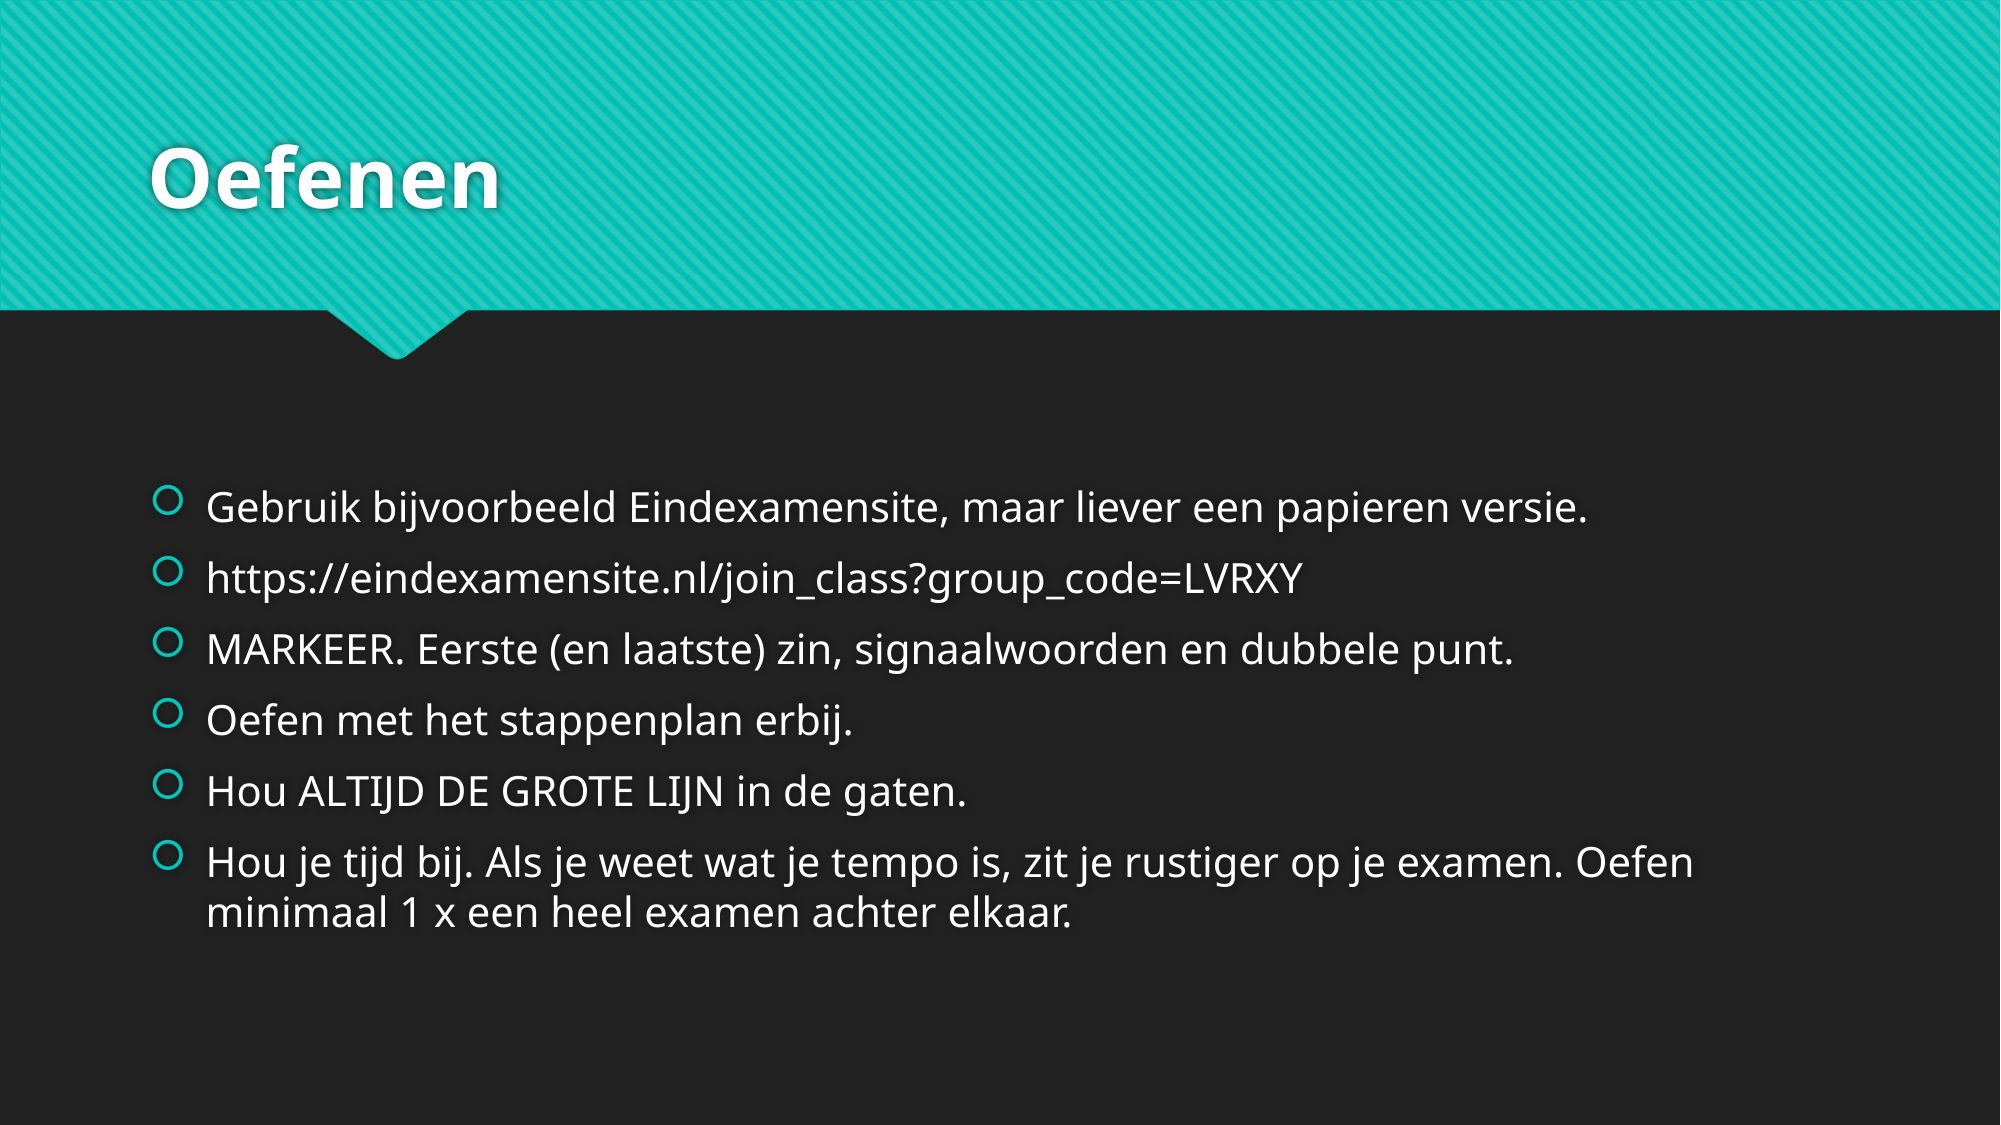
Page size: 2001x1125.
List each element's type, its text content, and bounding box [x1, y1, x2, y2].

list Gebruik bijvoorbeeld Eindexamensite, maar liever een papieren versie. https://eindexamensite.nl/join_class?group_code=LVRXY MARKEER. Eerste (en laatste) zin, signaalwoorden en dubbele punt. Oefen met het stappenplan erbij. Hou ALTIJD DE GROTE LIJN in de gaten. Hou je tijd bij. Als je weet wat je tempo is, zit je rustiger op je examen. Oefen minimaal 1 x een heel examen achter elkaar. [134, 364, 1866, 1052]
title Oefenen [132, 73, 1868, 233]
